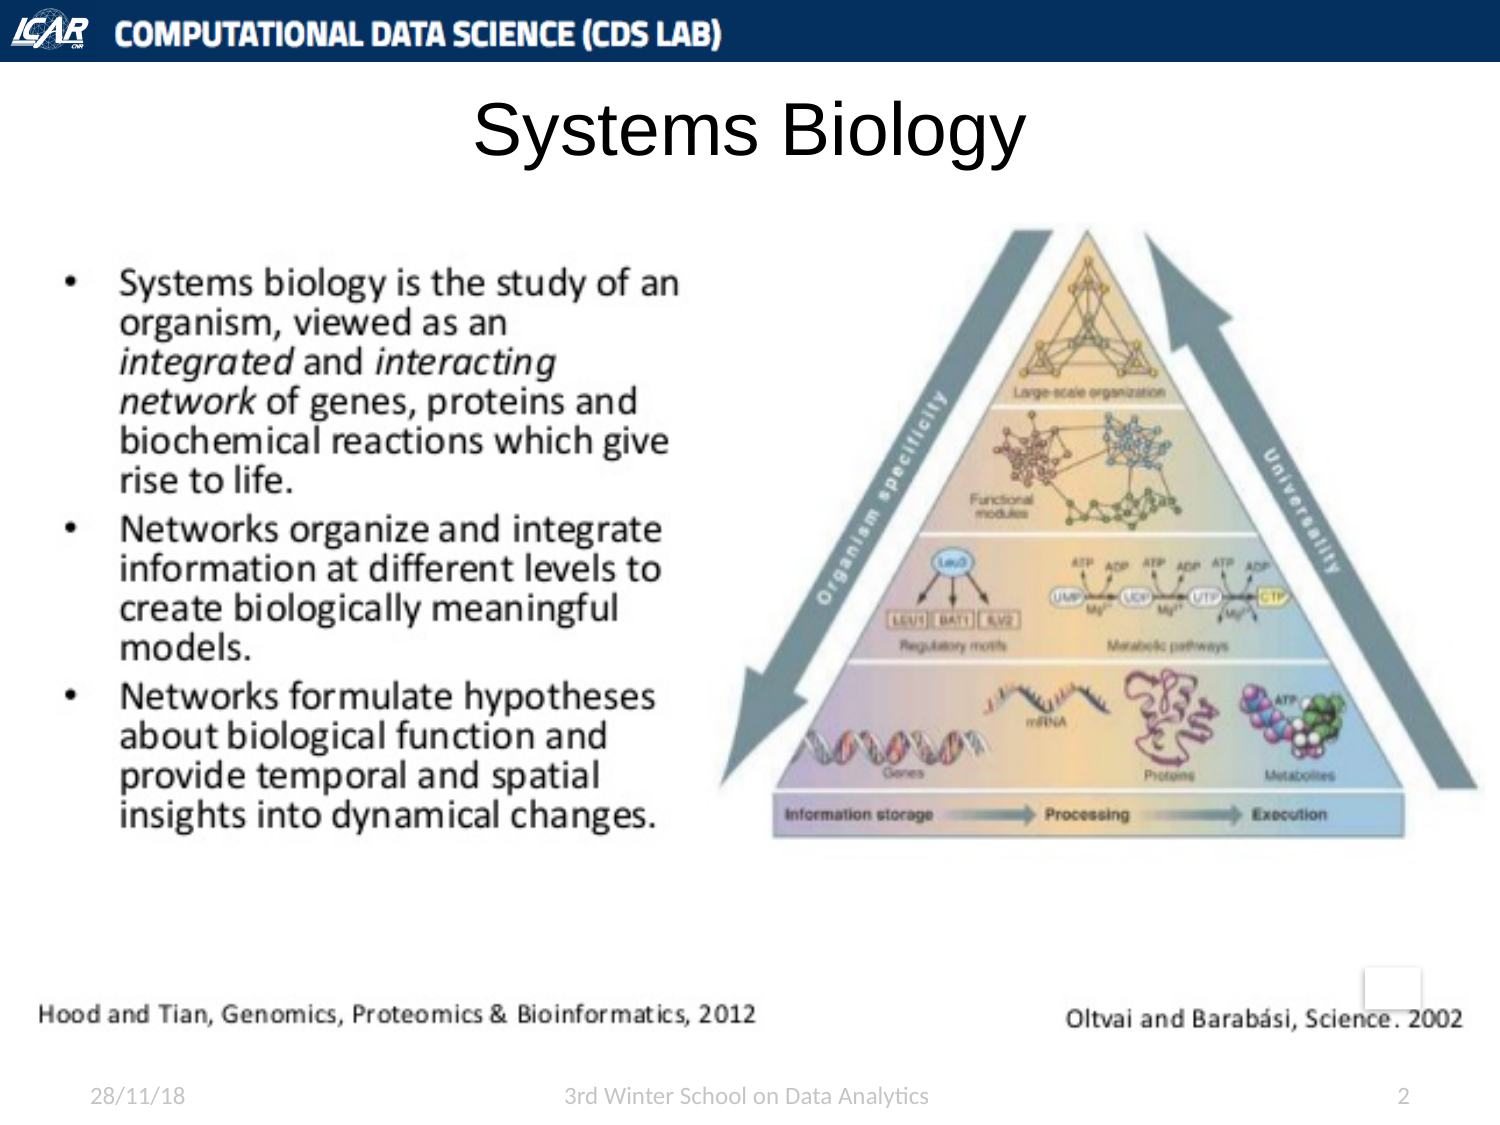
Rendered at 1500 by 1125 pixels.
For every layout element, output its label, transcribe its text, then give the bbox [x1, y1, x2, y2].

footer 3rd Winter School on Data Analytics [512, 1064, 988, 1125]
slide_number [75, 1064, 425, 1125]
picture [0, 0, 1500, 62]
title Systems Biology [112, 72, 1388, 192]
slide_number 2 [1074, 1064, 1425, 1125]
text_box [1, 222, 1485, 1049]
